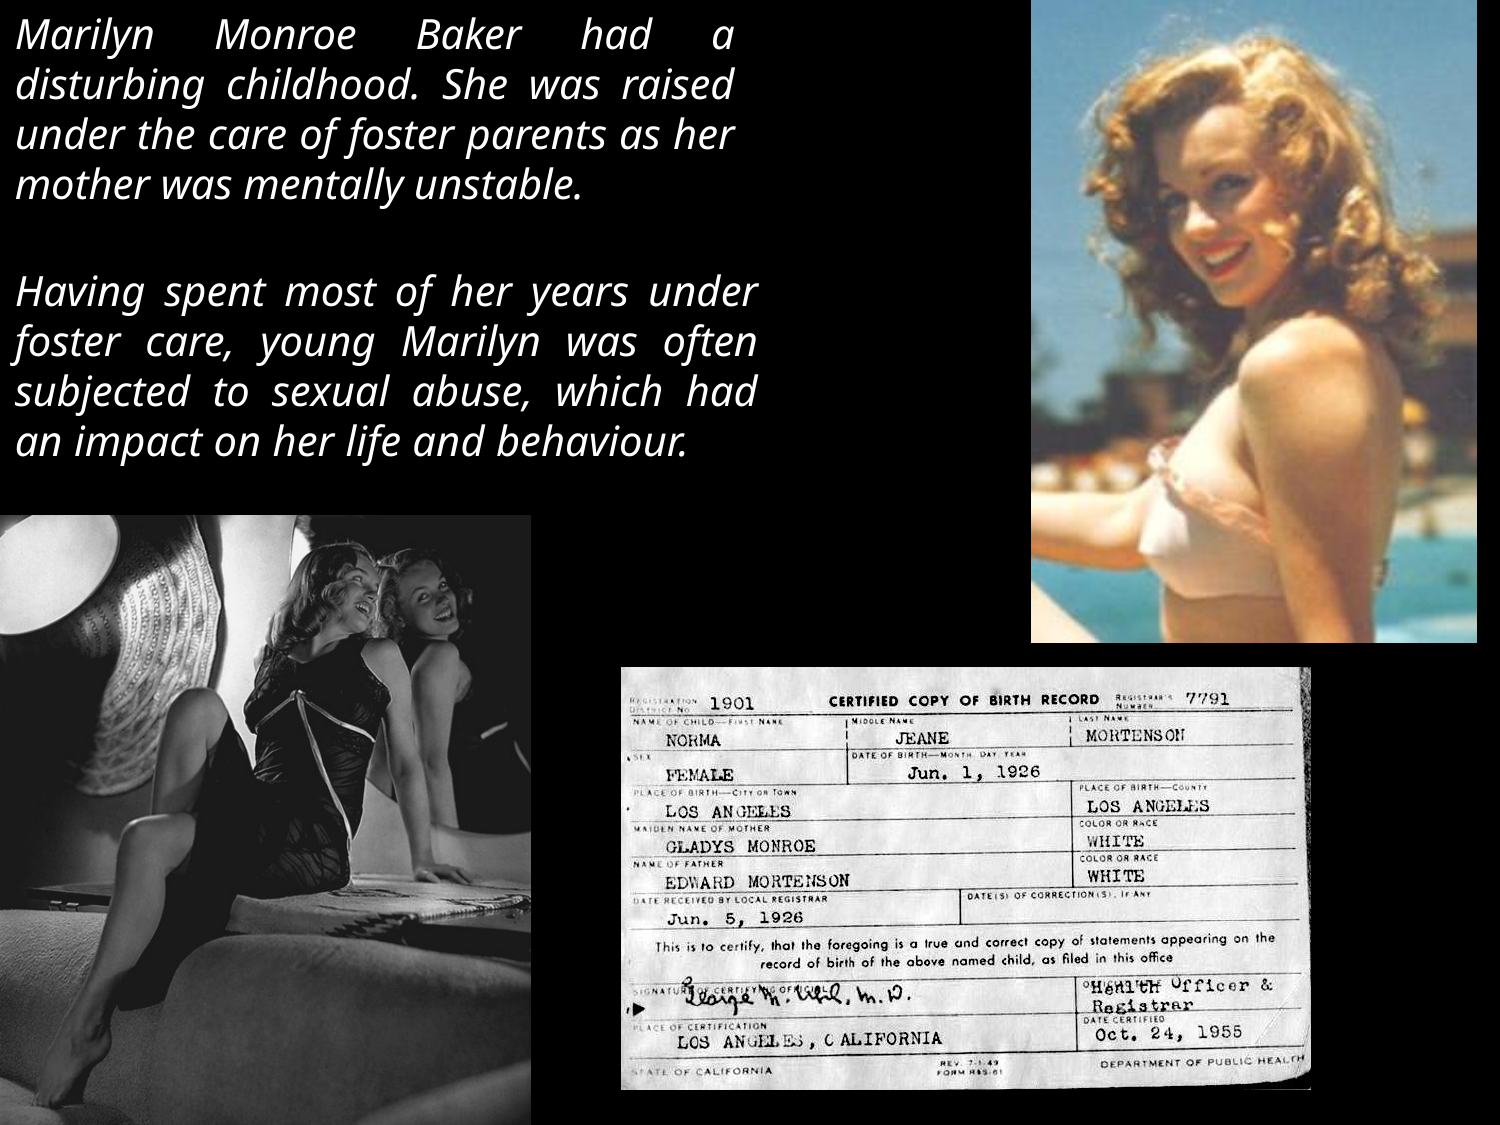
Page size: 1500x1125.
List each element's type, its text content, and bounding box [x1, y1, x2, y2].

text_box Having spent most of her years under foster care, young Marilyn was often subjected to sexual abuse, which had an impact on her life and behaviour. [0, 257, 774, 523]
picture [620, 667, 1311, 1091]
picture [0, 515, 532, 1125]
text_box Marilyn Monroe Baker had a disturbing childhood. She was raised under the care of foster parents as her mother was mentally unstable. [0, 0, 750, 257]
picture [1031, 0, 1477, 644]
